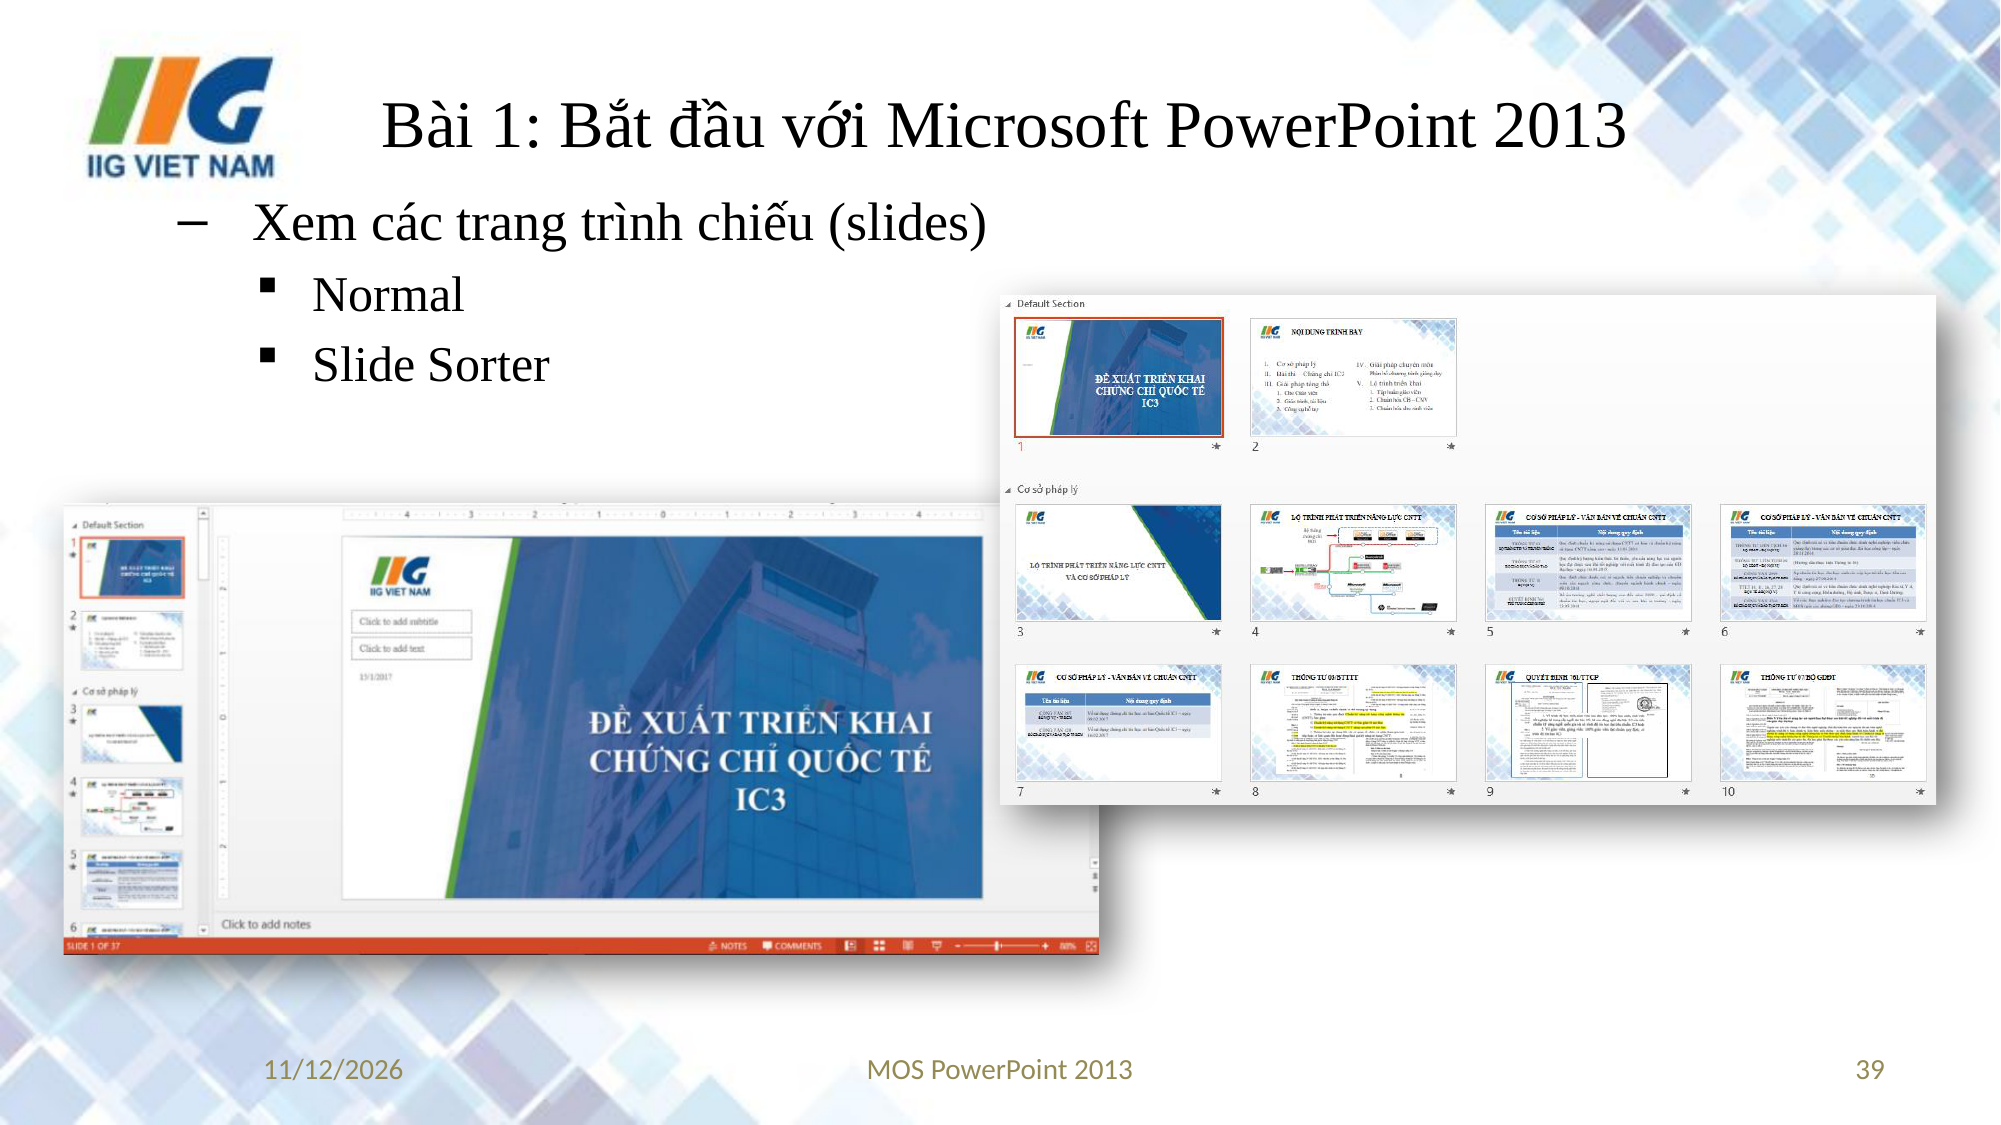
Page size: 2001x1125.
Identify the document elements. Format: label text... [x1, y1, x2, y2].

title Bài 1: Bắt đầu với Microsoft PowerPoint 2013 [366, 62, 1900, 179]
list Xem các trang trình chiếu (slides) Normal Slide Sorter [99, 179, 1900, 487]
slide_number 39 [1433, 1042, 1900, 1103]
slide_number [99, 1042, 567, 1103]
list Xem các trang trình chiếu (slides) Normal Slide Sorter [99, 854, 1900, 1043]
picture [0, 0, 2001, 1125]
footer MOS PowerPoint 2013 [683, 1042, 1317, 1103]
